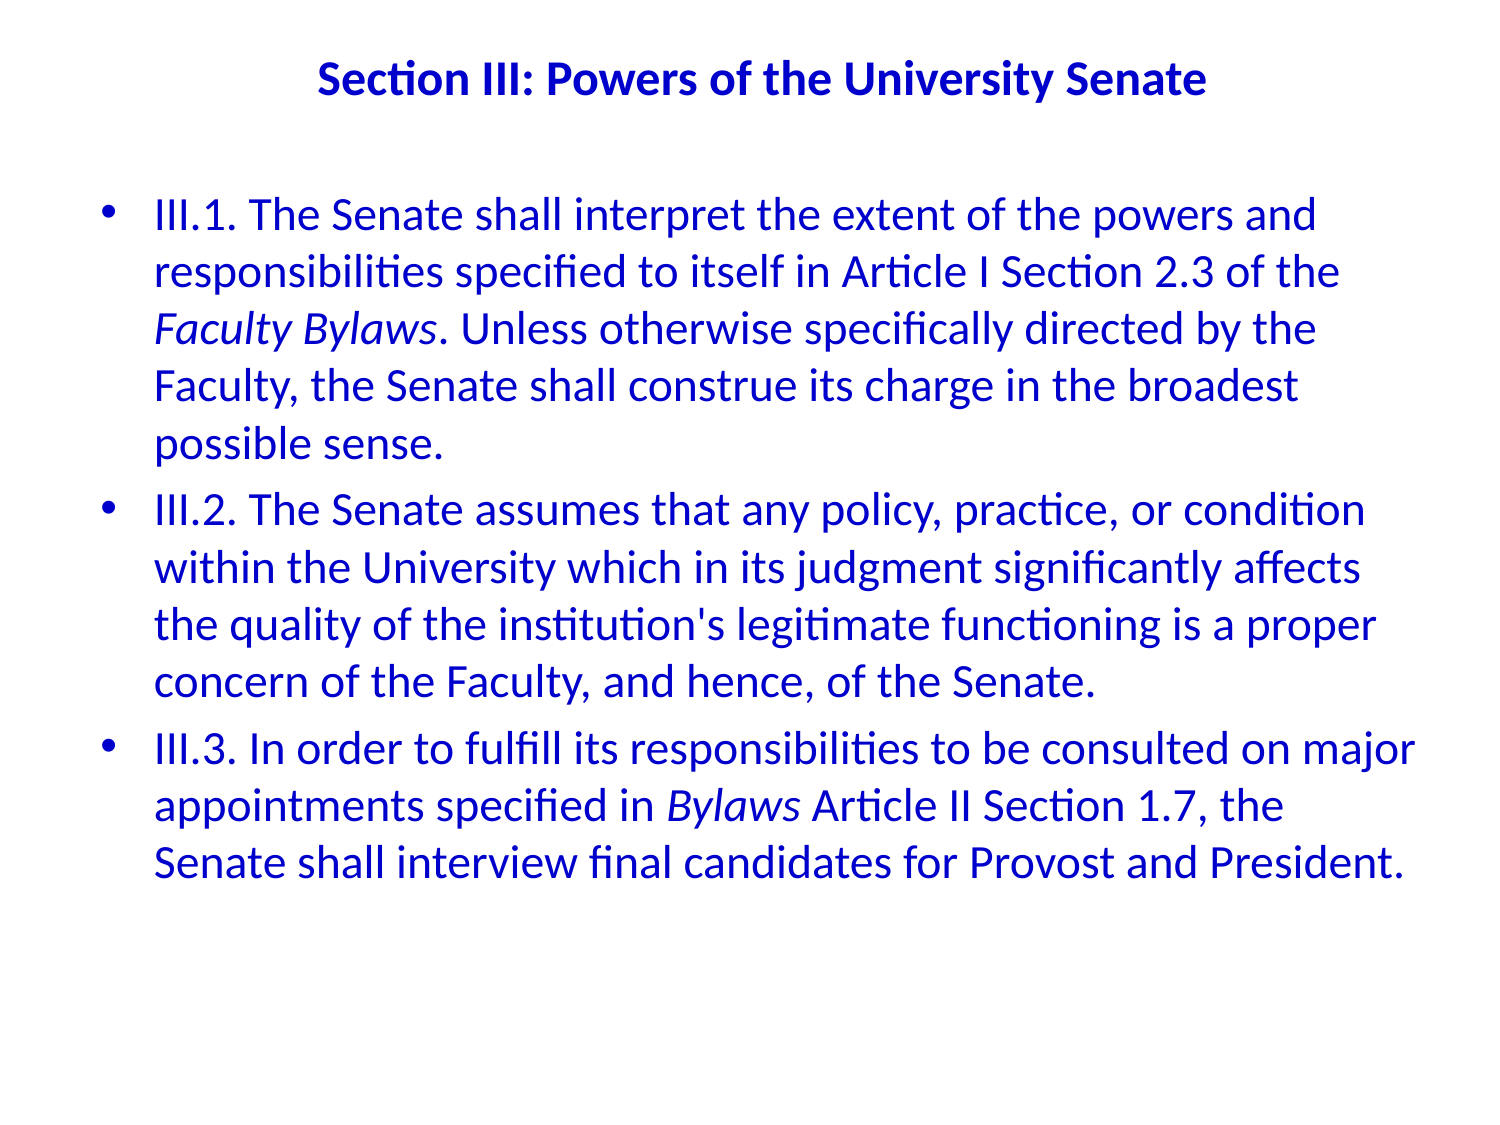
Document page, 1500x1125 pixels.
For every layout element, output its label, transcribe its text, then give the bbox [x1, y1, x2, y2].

title Section III: Powers of the University Senate [87, 24, 1439, 127]
list III.1. The Senate shall interpret the extent of the powers and responsibilities specified to itself in Article I Section 2.3 of the Faculty Bylaws. Unless otherwise specifically directed by the Faculty, the Senate shall construe its charge in the broadest possible sense. III.2. The Senate assumes that any policy, practice, or condition within the University which in its judgment significantly affects the quality of the institution's legitimate functioning is a proper concern of the Faculty, and hence, of the Senate. III.3. In order to fulfill its responsibilities to be consulted on major appointments specified in Bylaws Article II Section 1.7, the Senate shall interview final candidates for Provost and President. [85, 174, 1436, 918]
